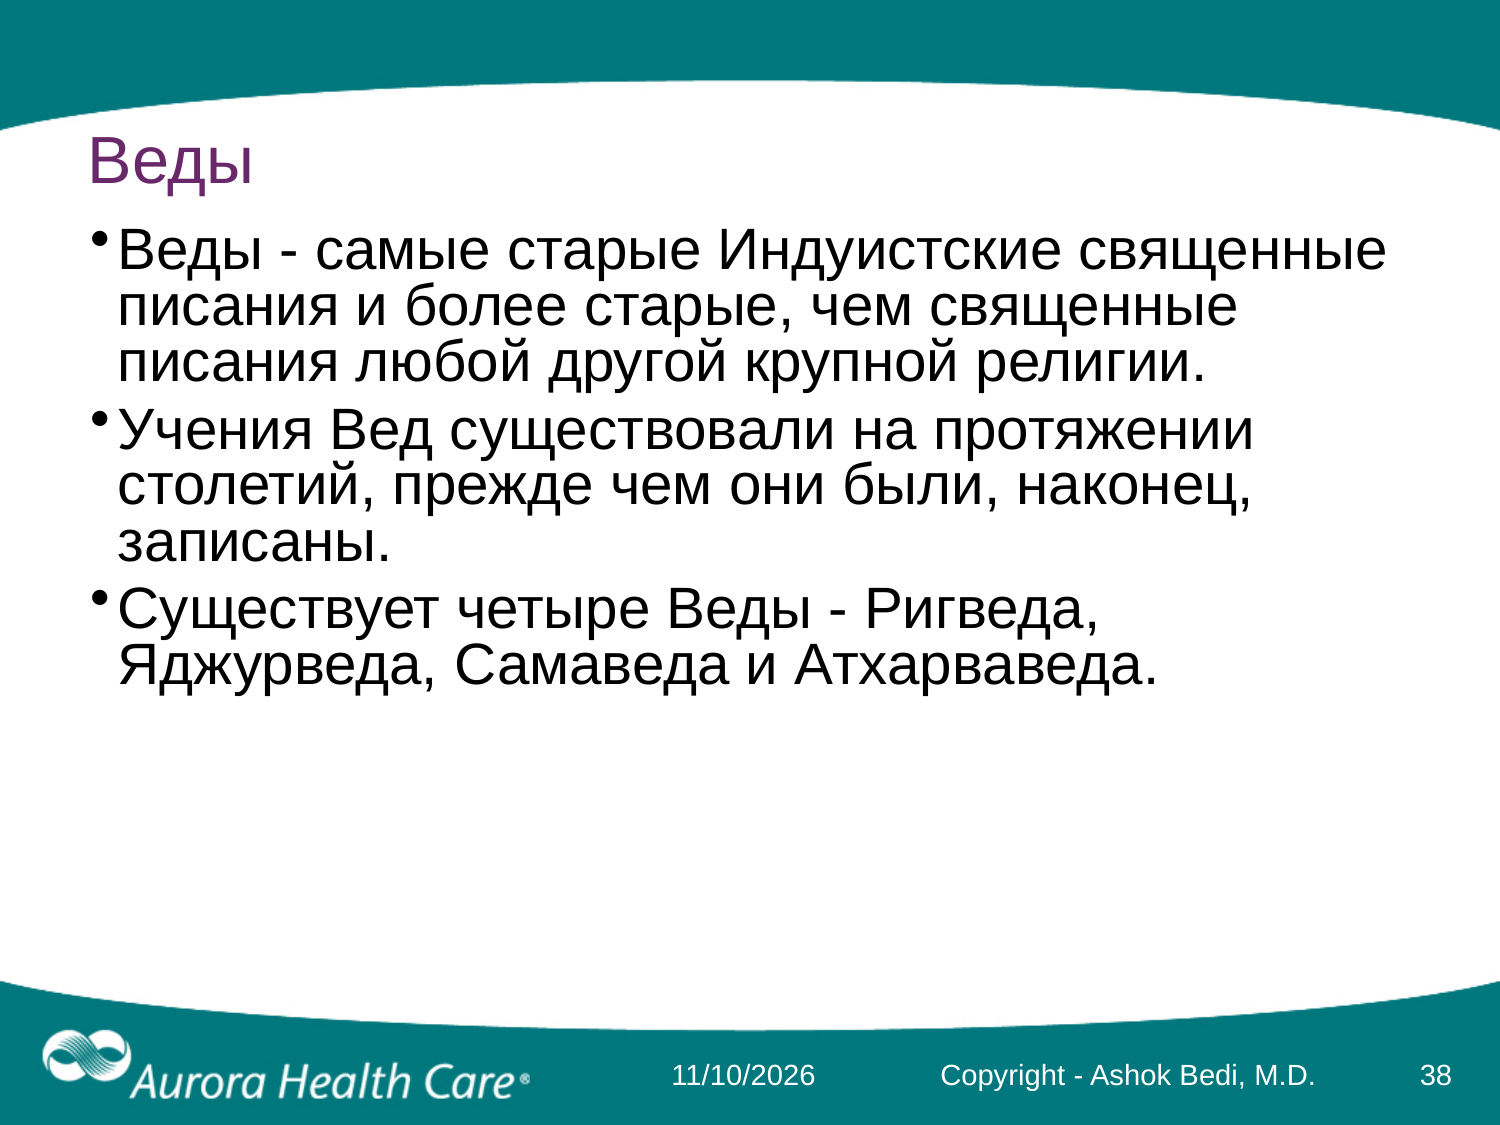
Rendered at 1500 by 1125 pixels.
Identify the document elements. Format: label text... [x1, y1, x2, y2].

slide_number 38 [1348, 1048, 1468, 1102]
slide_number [656, 1048, 909, 1102]
picture [0, 0, 1500, 1125]
title Веды [72, 111, 1423, 212]
list Веды - самые старые Индуистские священные писания и более старые, чем священные писания любой другой крупной религии. Учения Вед существовали на протяжении столетий, прежде чем они были, наконец, записаны. Существует четыре Веды - Ригведа, Яджурведа, Самаведа и Атхарваведа. [74, 216, 1426, 963]
footer Copyright - Ashok Bedi, M.D. [920, 1048, 1337, 1102]
